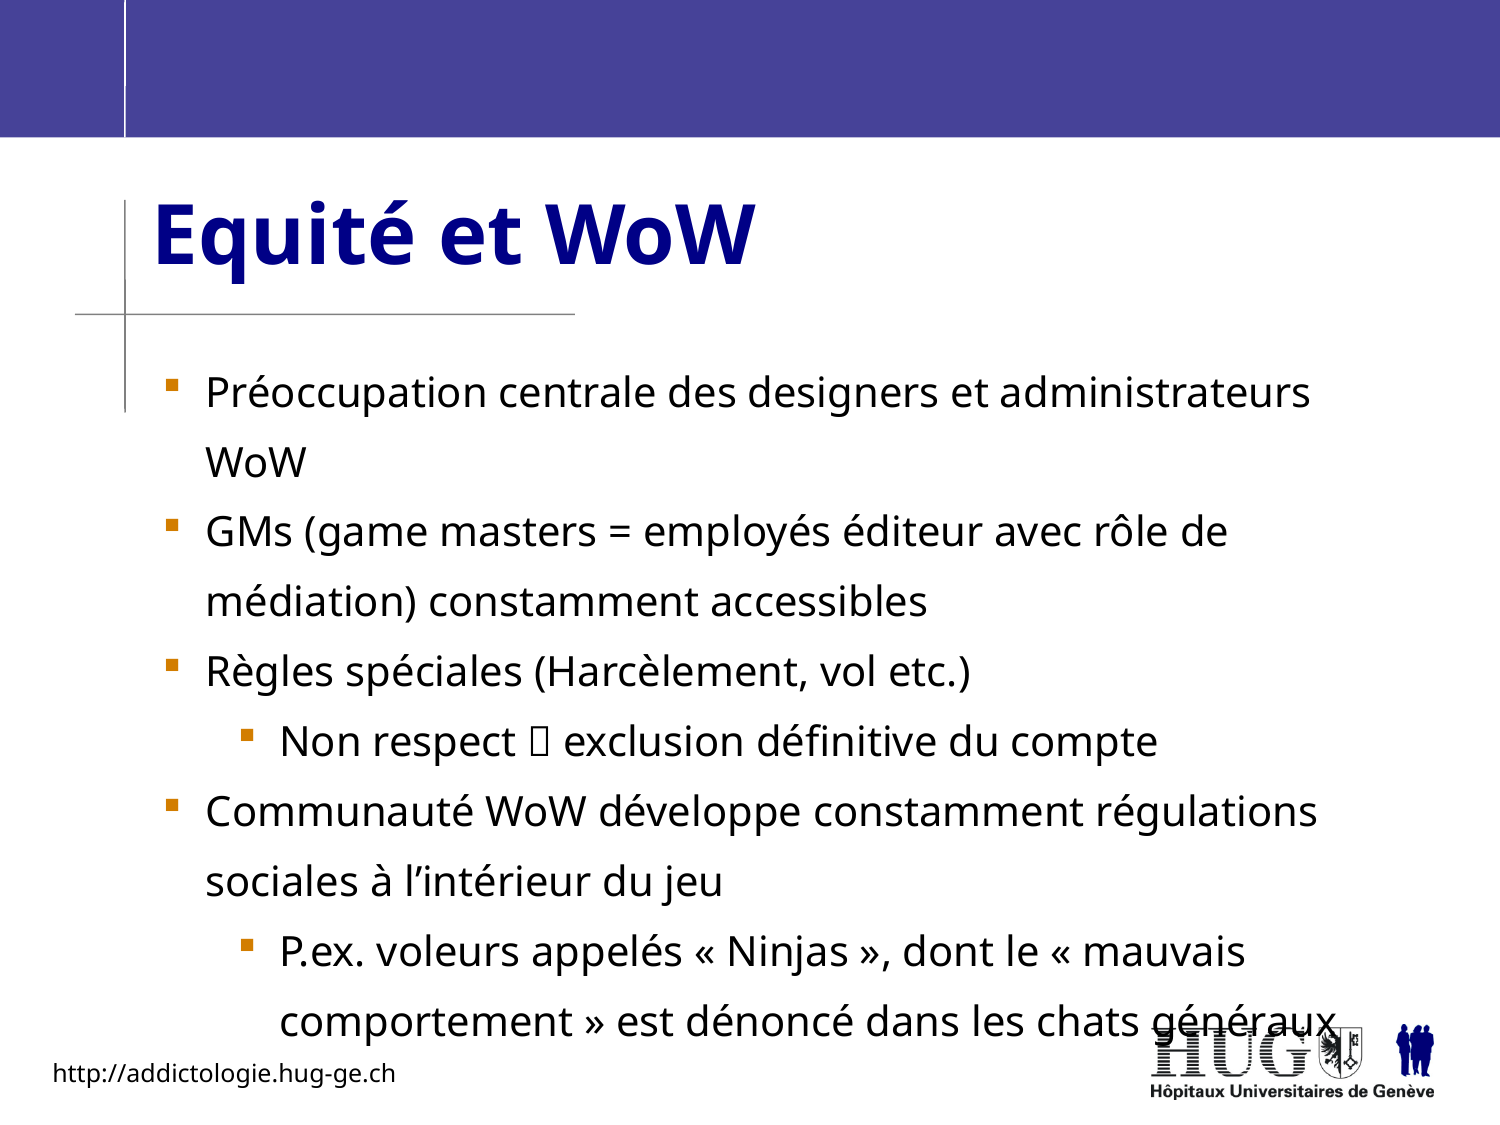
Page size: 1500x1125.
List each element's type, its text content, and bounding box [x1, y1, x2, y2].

picture [1151, 1024, 1434, 1100]
text_box Equité et WoW [136, 174, 772, 289]
text_box Préoccupation centrale des designers et administrateurs WoW GMs (game masters = employés éditeur avec rôle de médiation) constamment accessibles Règles spéciales (Harcèlement, vol etc.) Non respect  exclusion définitive du compte Communauté WoW développe constamment régulations sociales à l’intérieur du jeu P.ex. voleurs appelés « Ninjas », dont le « mauvais comportement » est dénoncé dans les chats généraux [147, 337, 1424, 1053]
